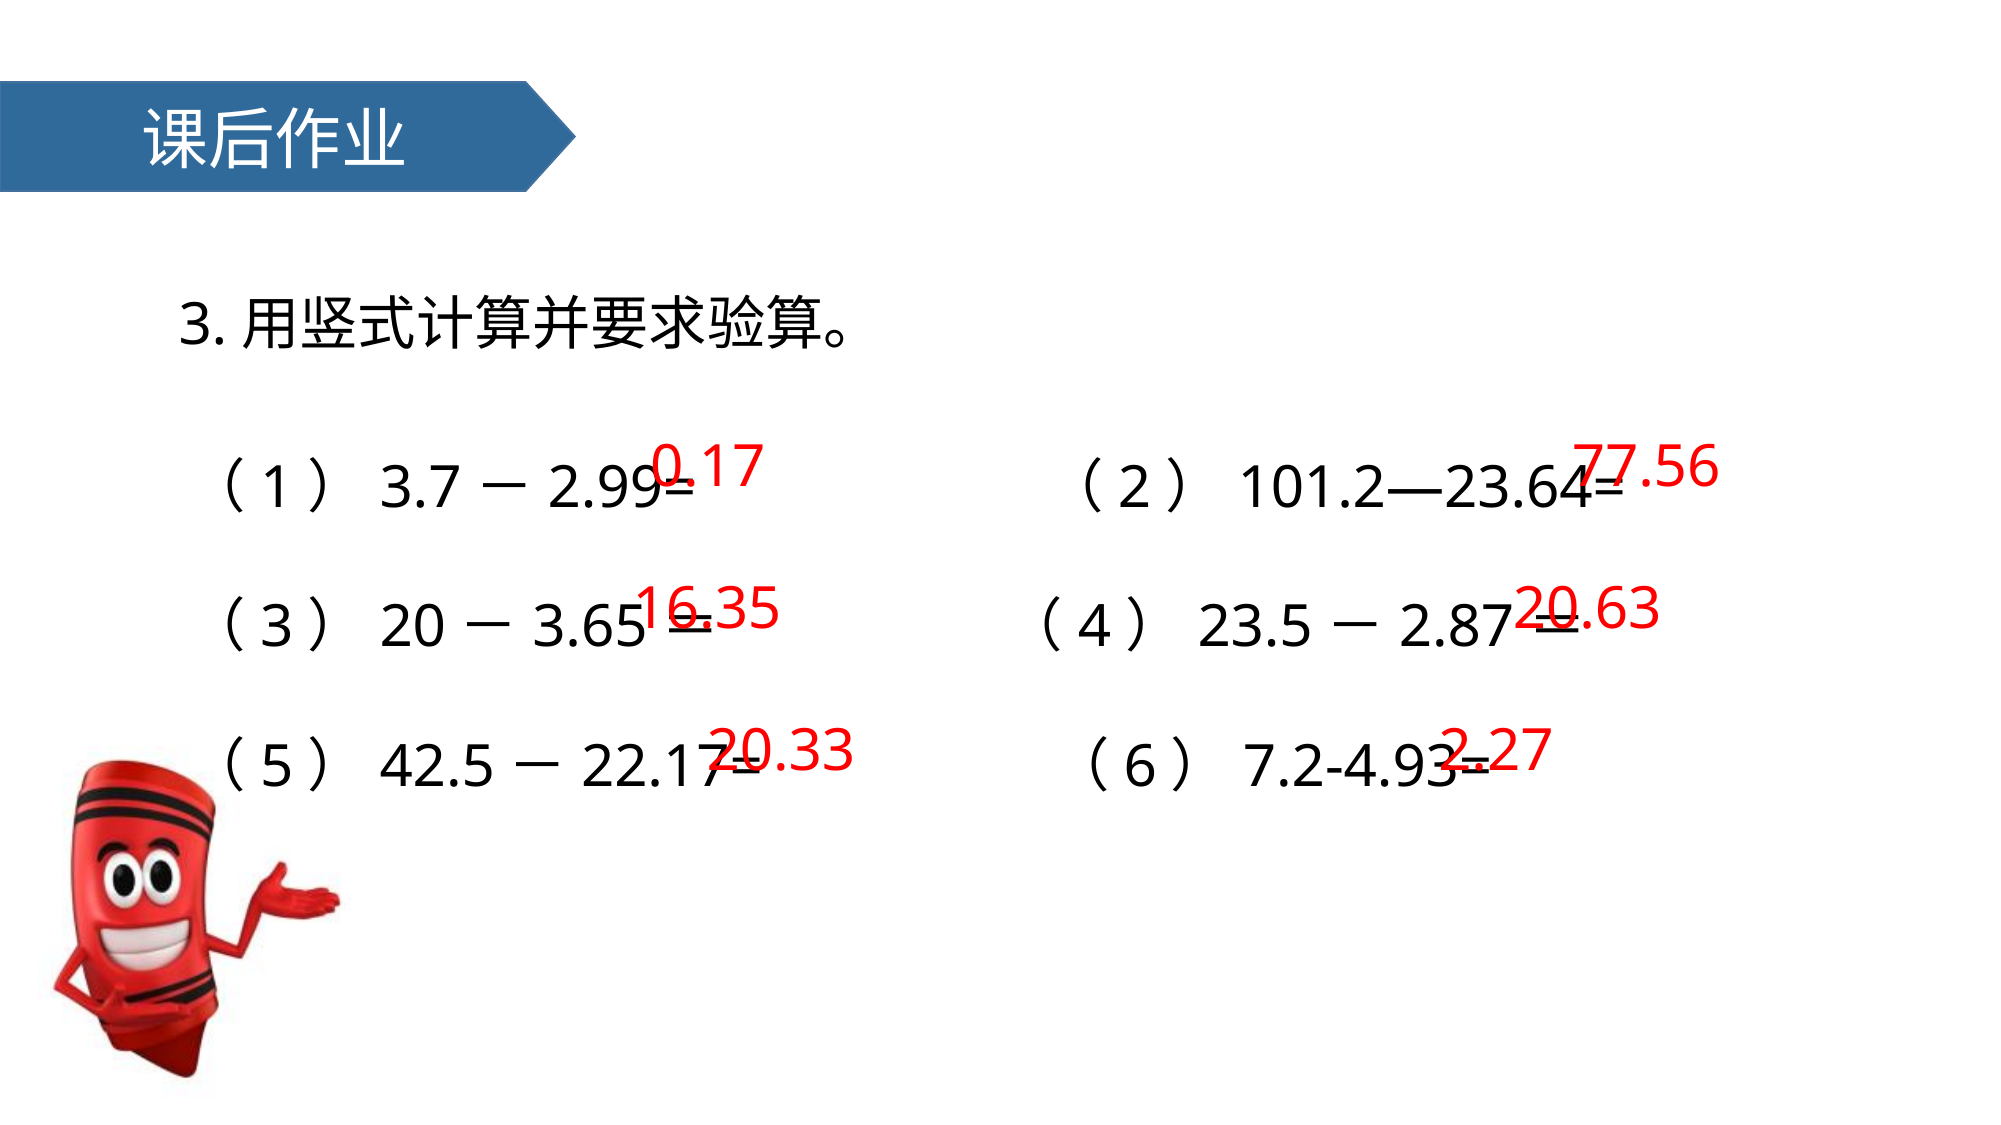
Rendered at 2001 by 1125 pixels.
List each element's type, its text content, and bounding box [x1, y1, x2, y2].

picture [38, 722, 351, 1103]
text_box （1）3.7－2.99= （2）101.2—23.64= （3）20－3.65＝ （4）23.5－2.87＝ （5）42.5－22.17= （6）7.2-4.93= [173, 371, 1874, 806]
text_box 20.33 [691, 704, 871, 789]
text_box 课后作业 [0, 82, 575, 191]
text_box 20.63 [1498, 562, 1677, 648]
text_box 77.56 [1557, 420, 1736, 506]
text_box 16.35 [617, 562, 797, 648]
text_box 0.17 [635, 420, 781, 506]
text_box 2.27 [1423, 704, 1569, 789]
text_box 3.用竖式计算并要求验算。 [163, 278, 897, 364]
